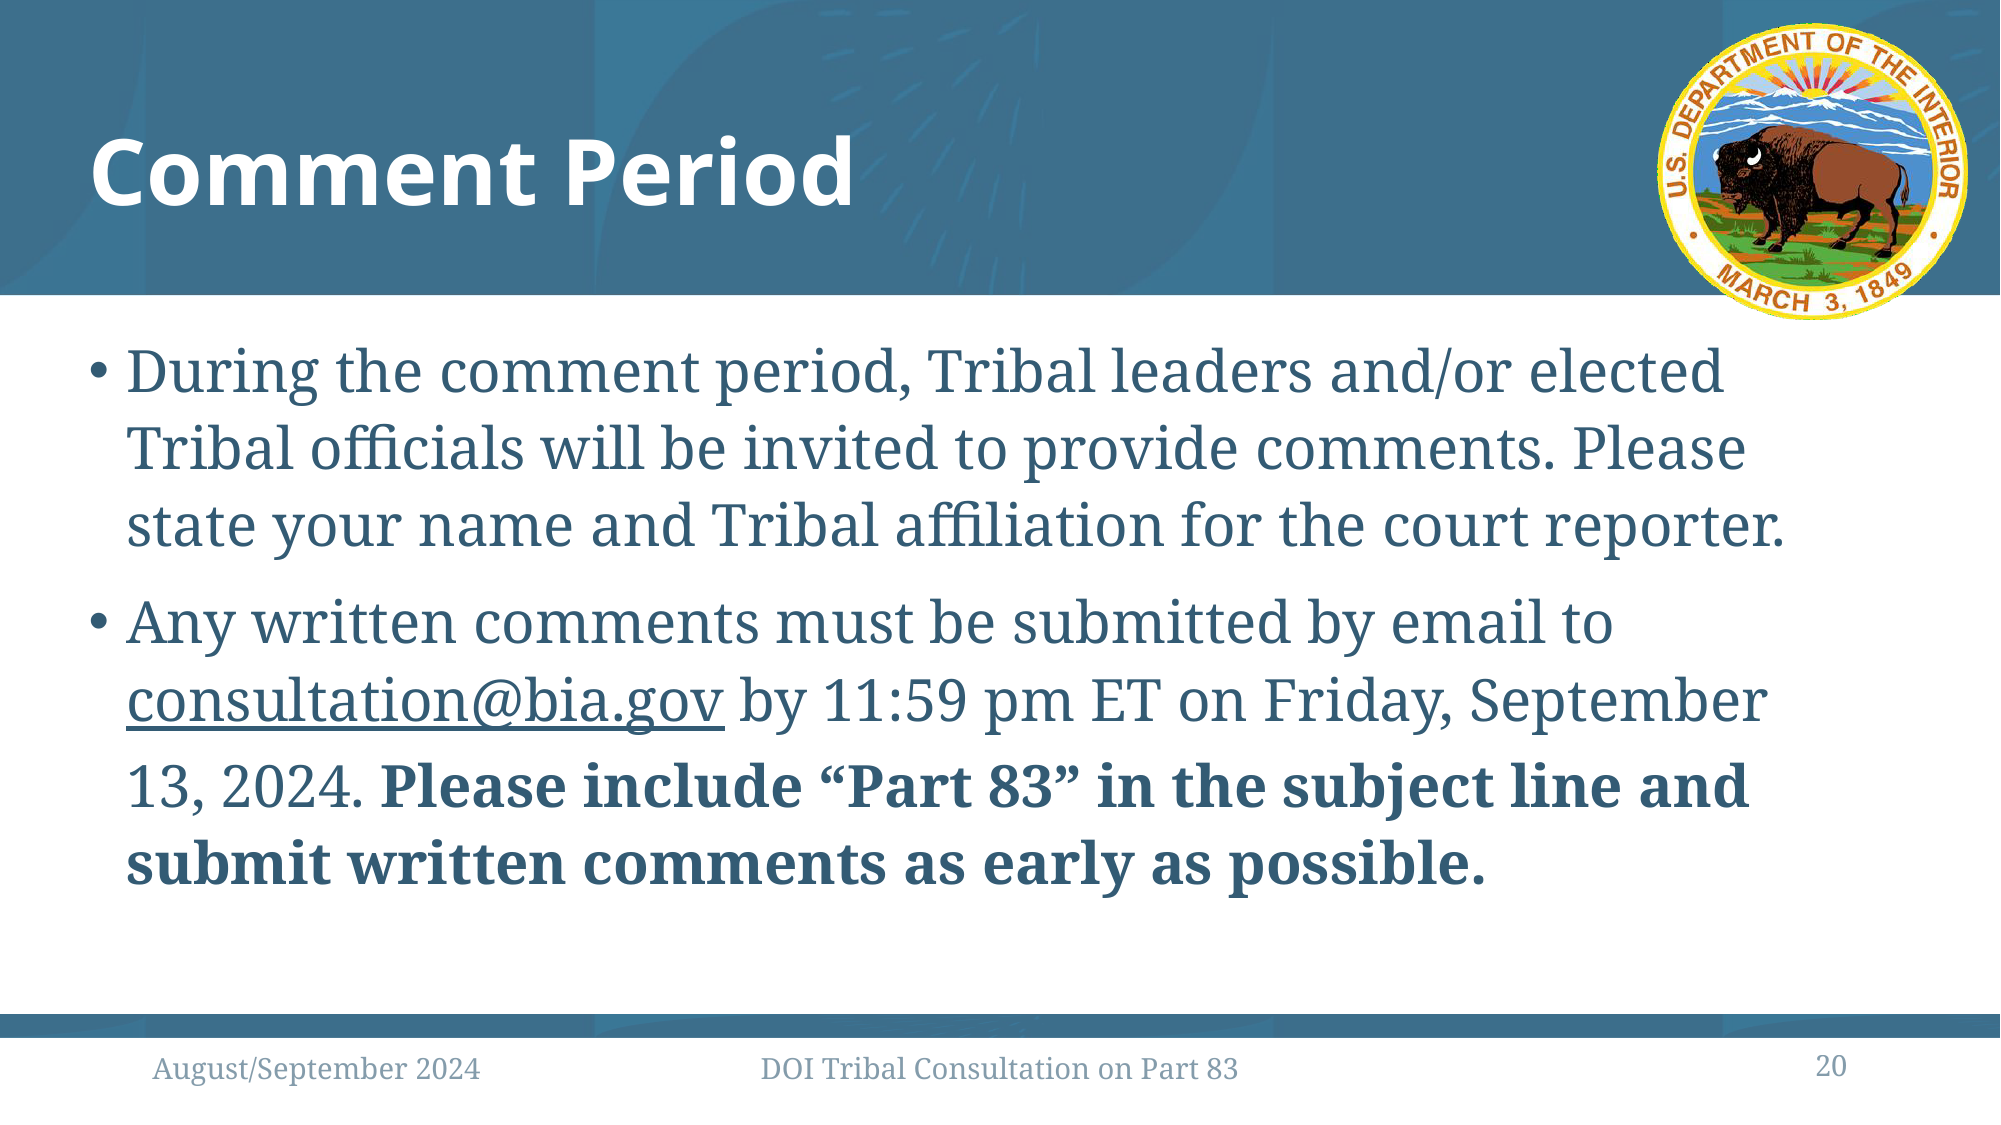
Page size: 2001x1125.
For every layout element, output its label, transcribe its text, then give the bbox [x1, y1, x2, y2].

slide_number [137, 1037, 588, 1098]
title Comment Period [73, 60, 1626, 278]
footer DOI Tribal Consultation on Part 83 [662, 1037, 1338, 1098]
list During the comment period, Tribal leaders and/or elected Tribal officials will be invited to provide comments. Please state your name and Tribal affiliation for the court reporter. Any written comments must be submitted by email to consultation@bia.gov by 11:59 pm ET on Friday, September 13, 2024. Please include “Part 83” in the subject line and submit written comments as early as possible. [73, 319, 1863, 1009]
picture [1657, 23, 1968, 320]
slide_number 20 [1412, 1037, 1863, 1098]
